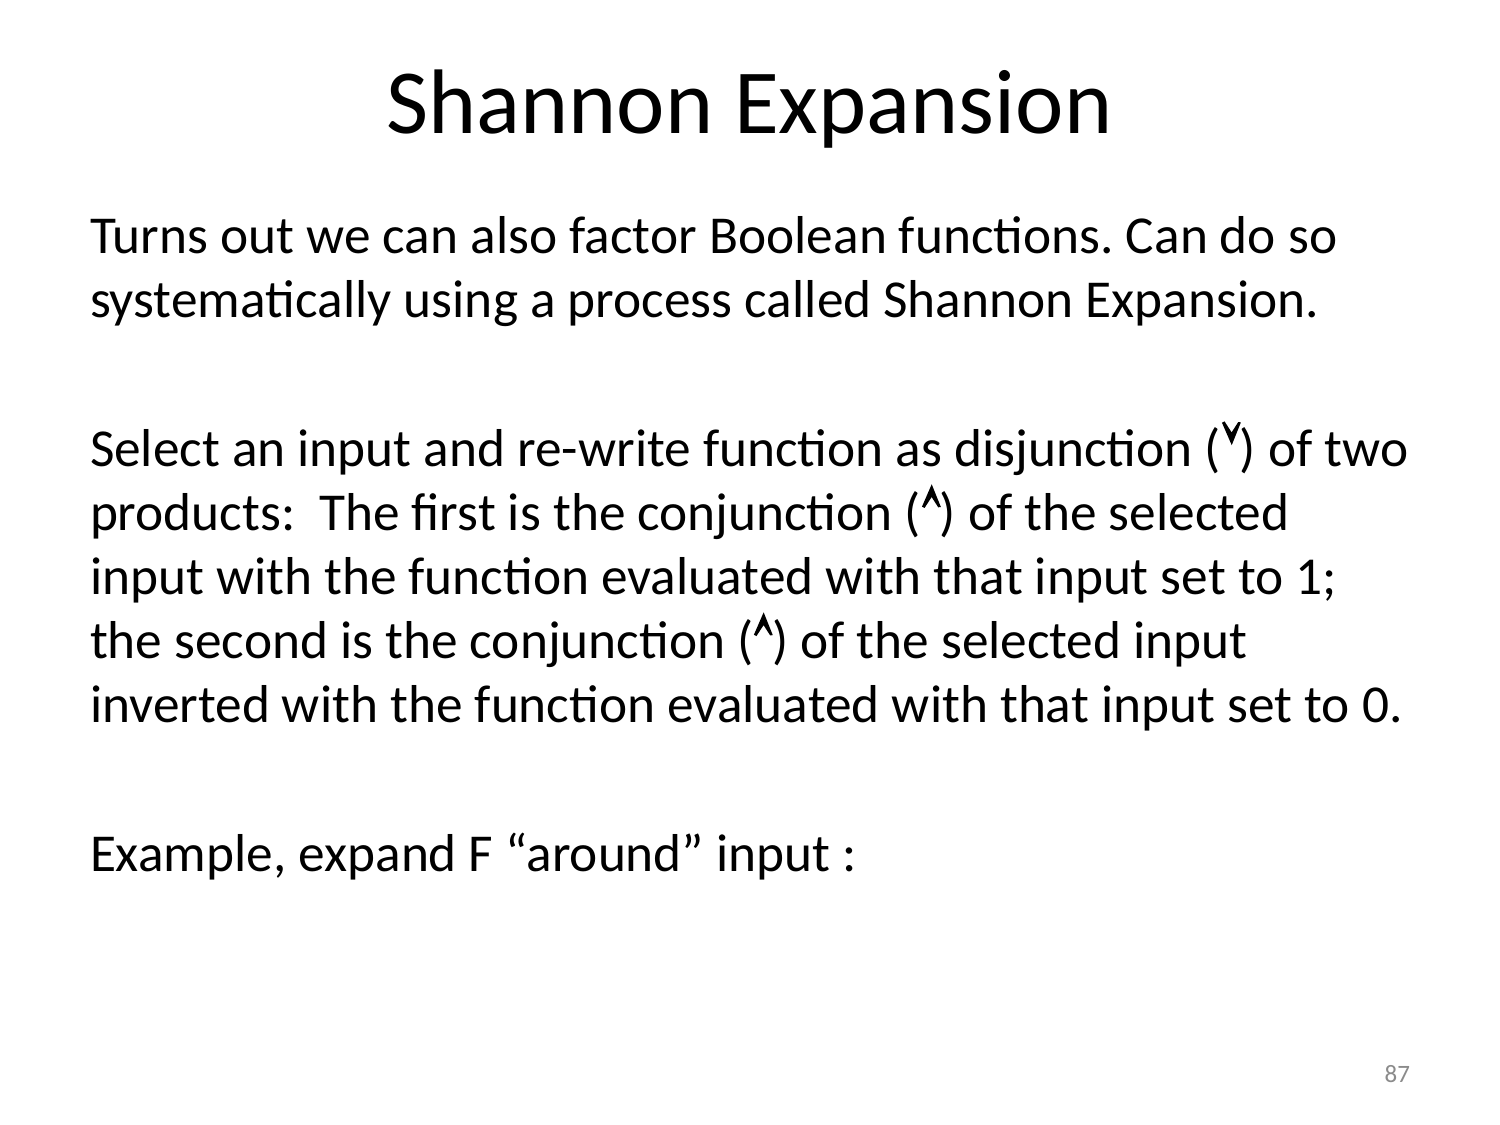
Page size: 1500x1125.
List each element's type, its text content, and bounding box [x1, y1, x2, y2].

title Shannon Expansion [75, 3, 1425, 191]
slide_number 87 [1074, 1042, 1425, 1103]
